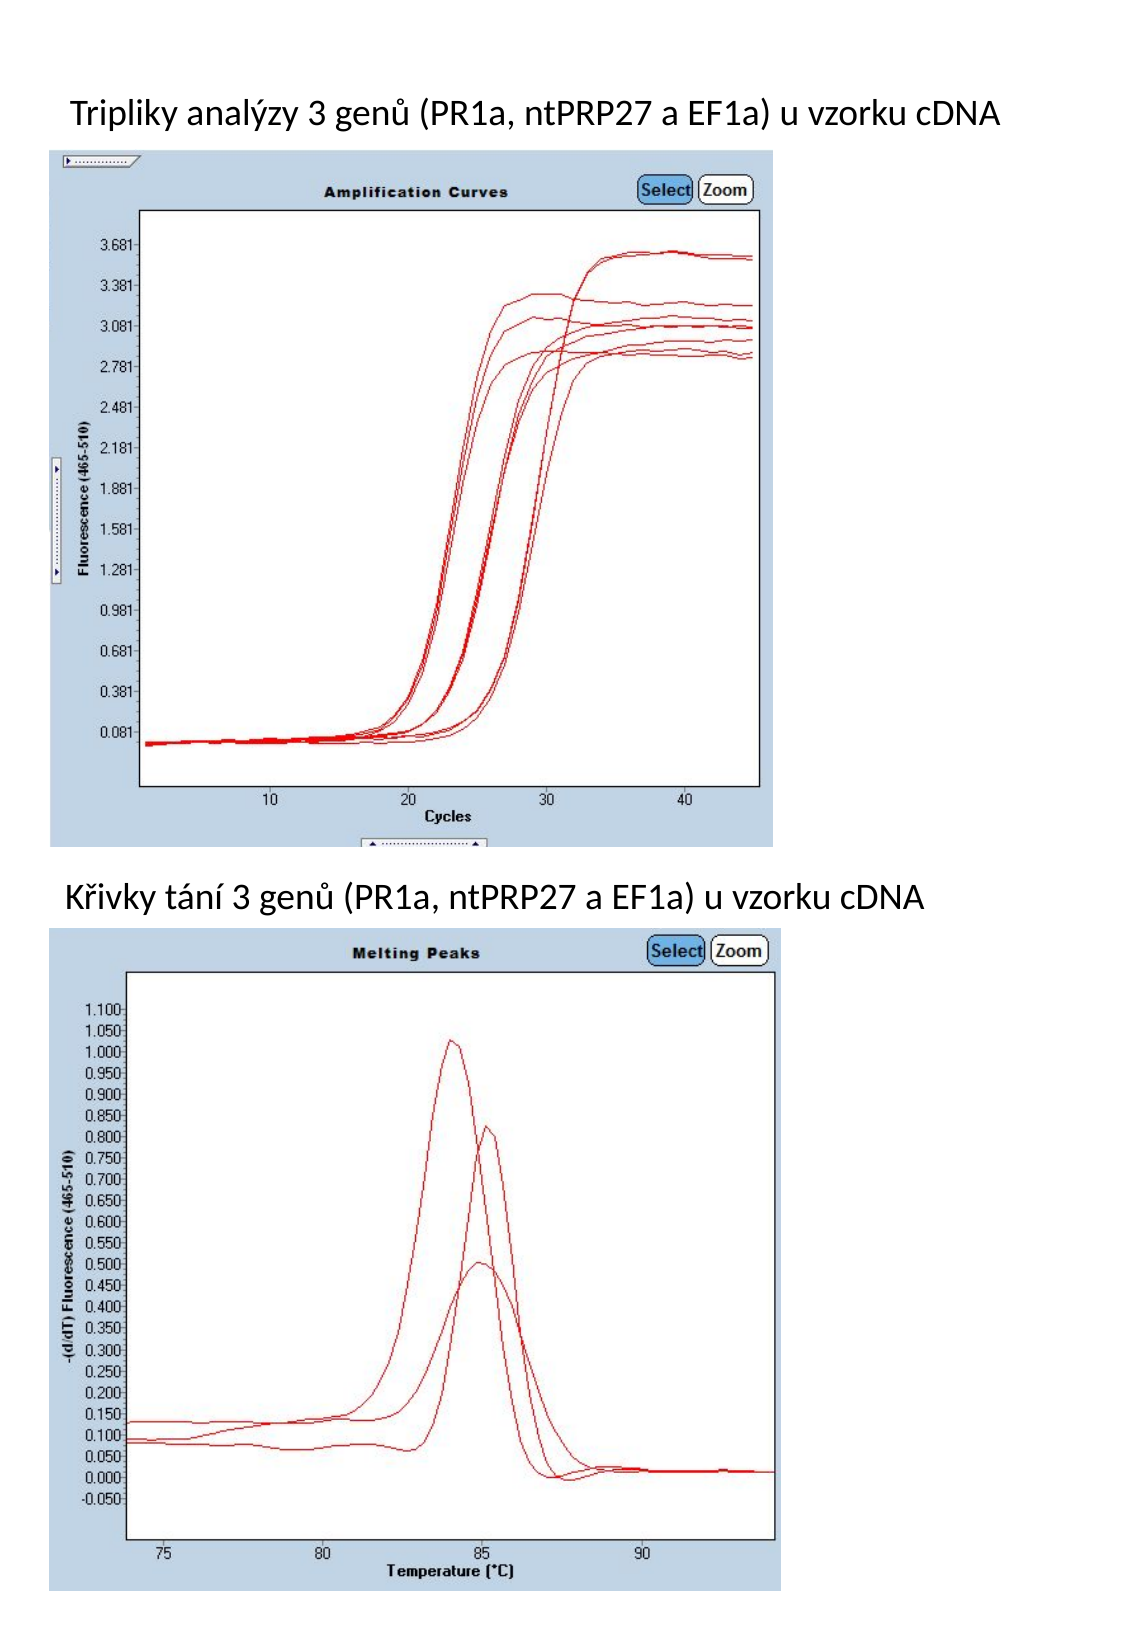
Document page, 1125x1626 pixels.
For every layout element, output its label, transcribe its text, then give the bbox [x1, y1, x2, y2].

picture [49, 149, 773, 847]
picture [49, 928, 781, 1591]
text_box Křivky tání 3 genů (PR1a, ntPRP27 a EF1a) u vzorku cDNA [50, 864, 941, 925]
text_box Tripliky analýzy 3 genů (PR1a, ntPRP27 a EF1a) u vzorku cDNA [55, 80, 1017, 141]
